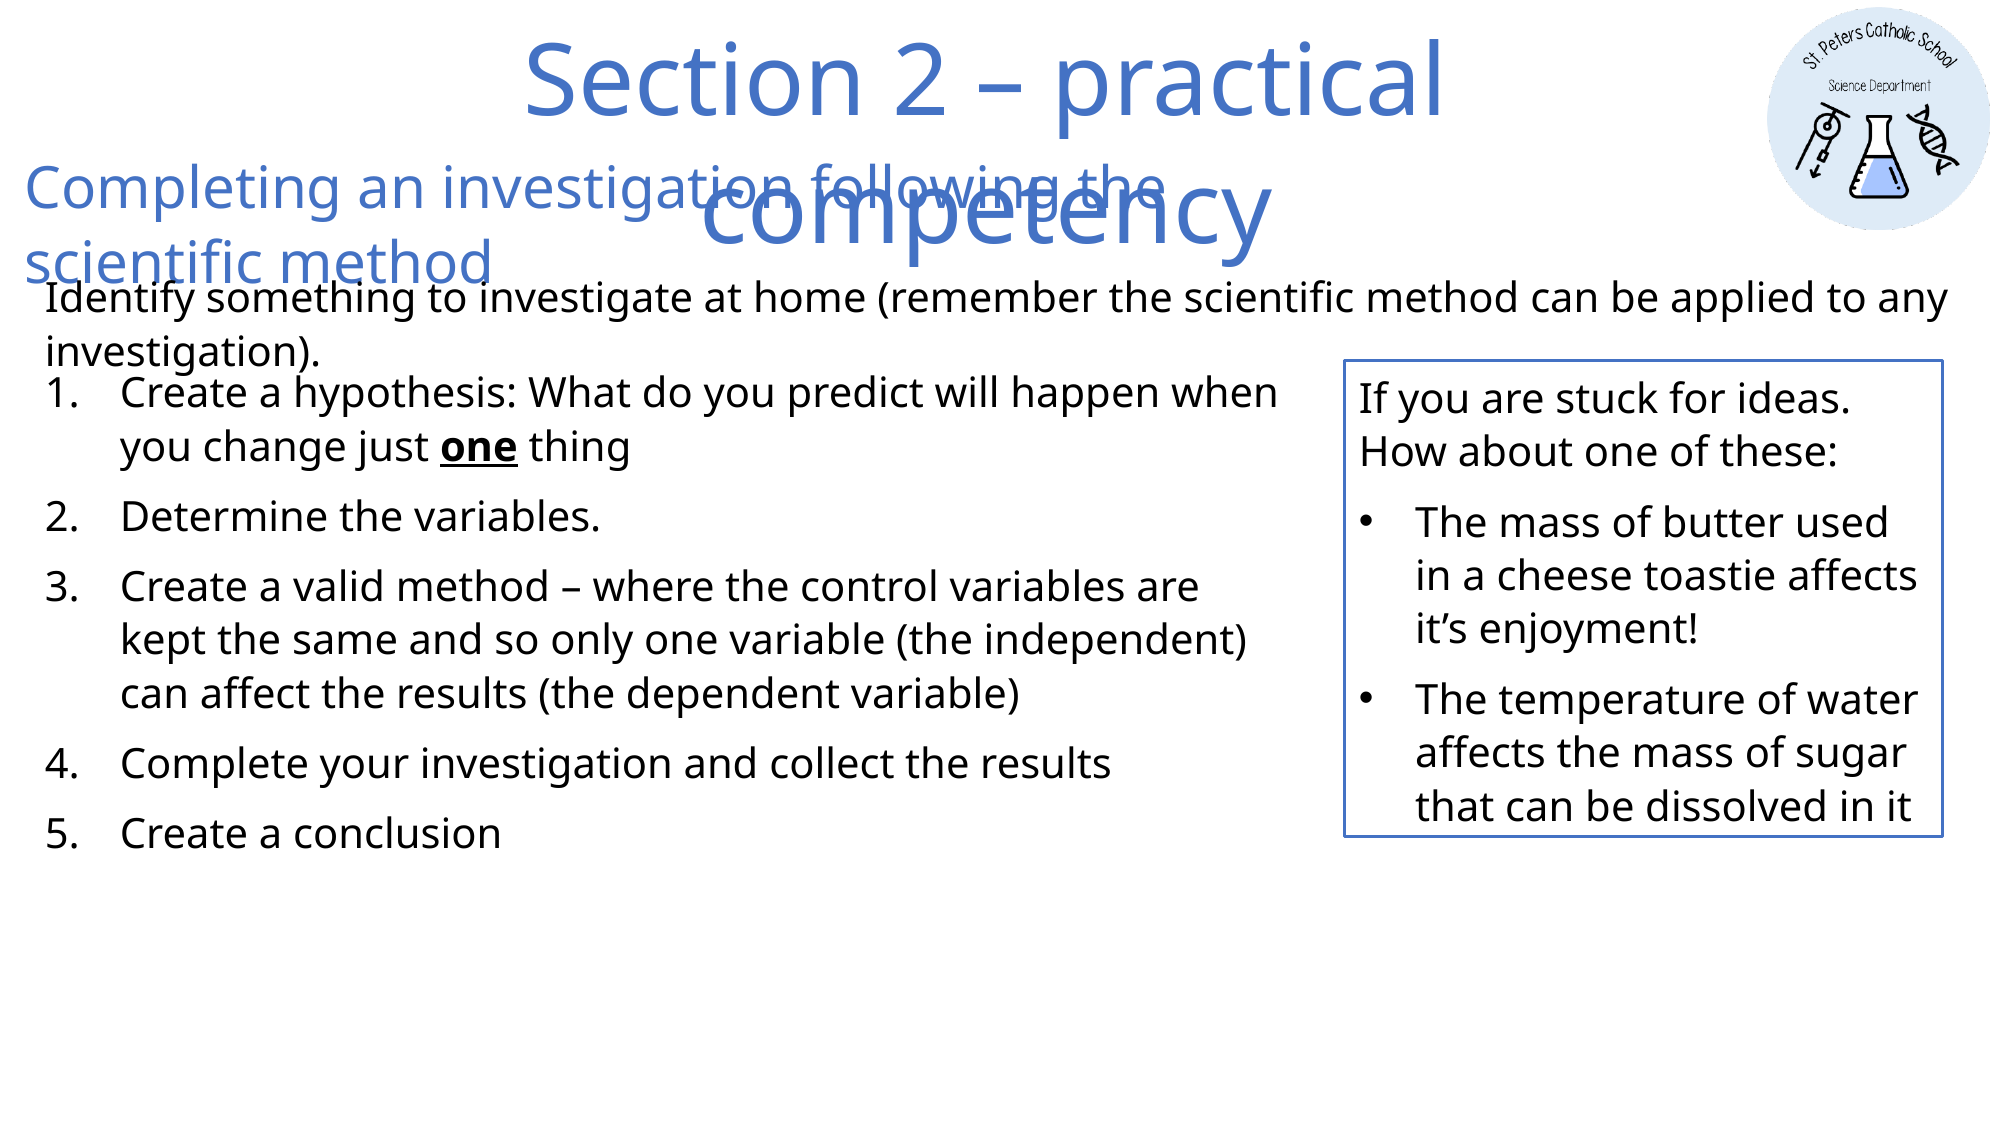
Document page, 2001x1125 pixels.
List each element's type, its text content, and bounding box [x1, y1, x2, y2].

text_box Section 2 – practical competency [437, 0, 1535, 260]
text_box If you are stuck for ideas. How about one of these: The mass of butter used in a cheese toastie affects it’s enjoyment! The temperature of water affects the mass of sugar that can be dissolved in it [1344, 360, 1943, 837]
picture [1767, 7, 1990, 230]
text_box Identify something to investigate at home (remember the scientific method can be applied to any investigation). [29, 260, 1968, 383]
text_box Completing an investigation following the scientific method [10, 138, 437, 303]
text_box Create a hypothesis: What do you predict will happen when you change just one thing Determine the variables. Create a valid method – where the control variables are kept the same and so only one variable (the independent) can affect the results (the dependent variable) Complete your investigation and collect the results Create a conclusion [29, 355, 1306, 865]
